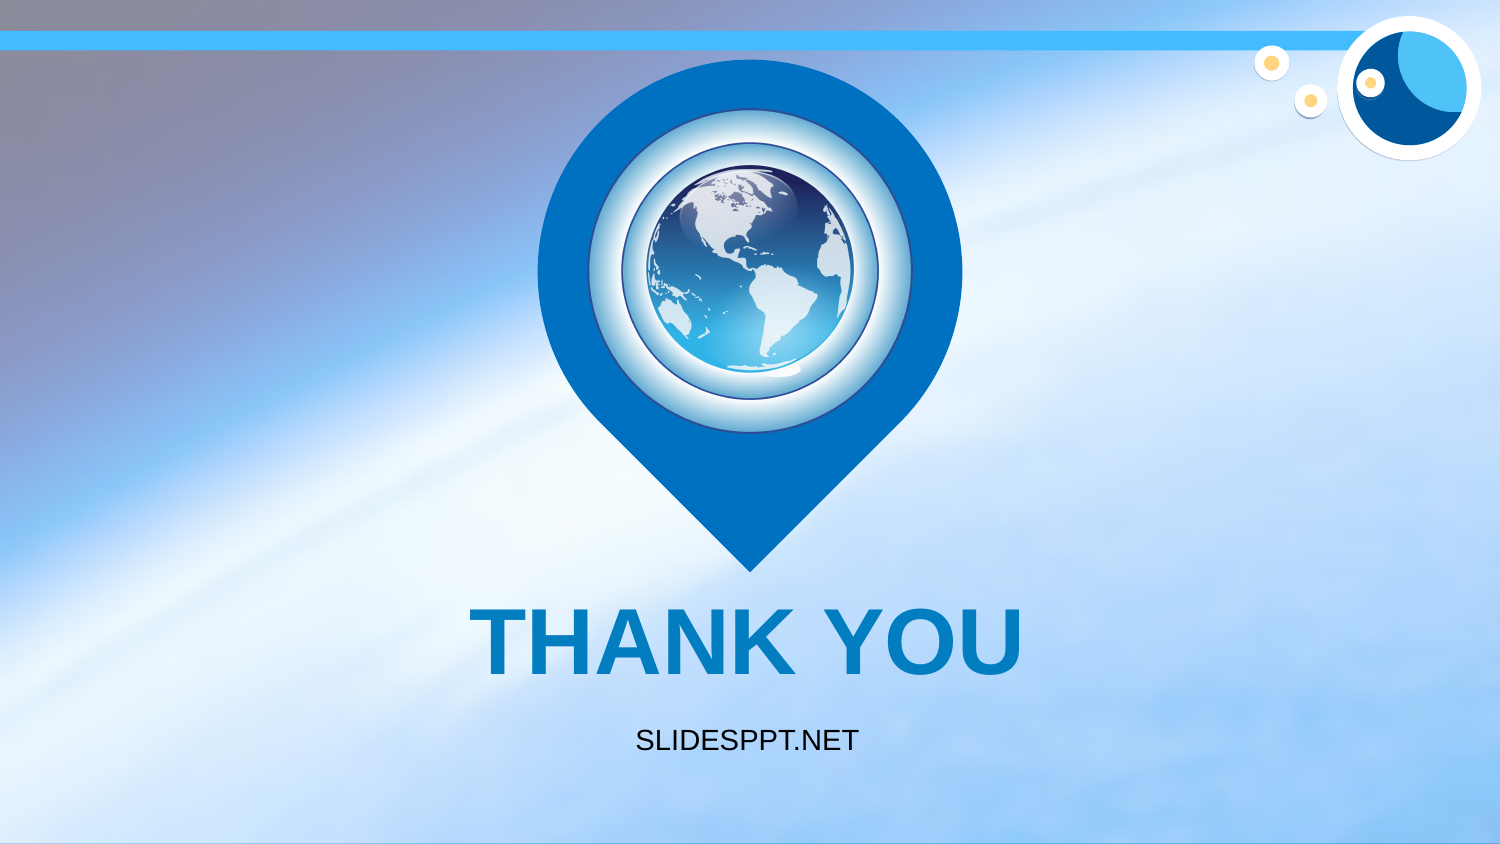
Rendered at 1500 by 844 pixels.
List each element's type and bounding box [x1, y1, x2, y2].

text_box [1254, 46, 1385, 118]
picture [0, 0, 1500, 844]
text_box [1312, 14, 1482, 159]
